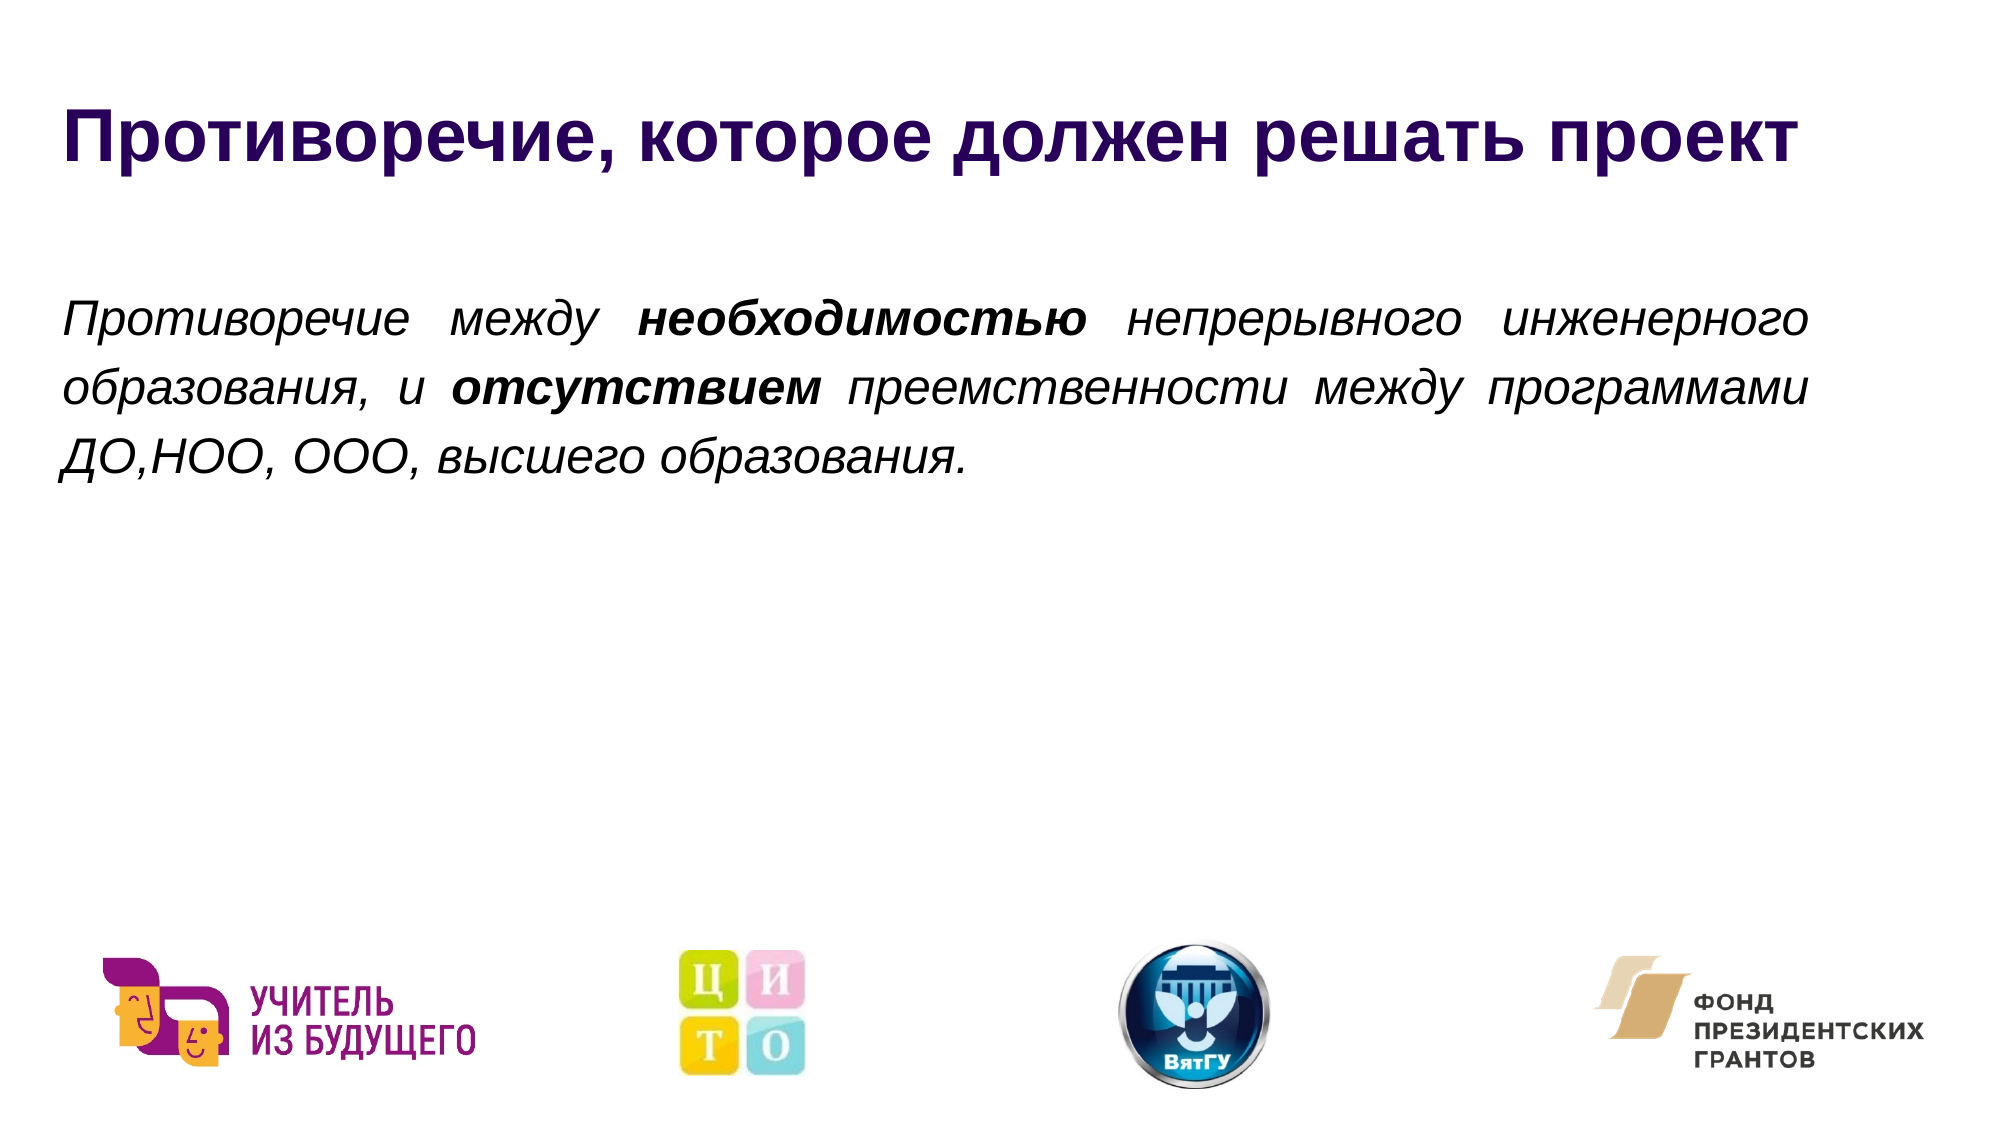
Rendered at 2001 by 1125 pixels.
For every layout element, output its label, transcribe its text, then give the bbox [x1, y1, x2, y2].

text_box Противоречие между необходимостью непрерывного инженерного образования, и отсутствием преемственности между программами ДО,НОО, ООО, высшего образования. [47, 269, 1825, 492]
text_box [95, 936, 1926, 1090]
text_box Противоречие, которое должен решать проект [47, 79, 1879, 220]
